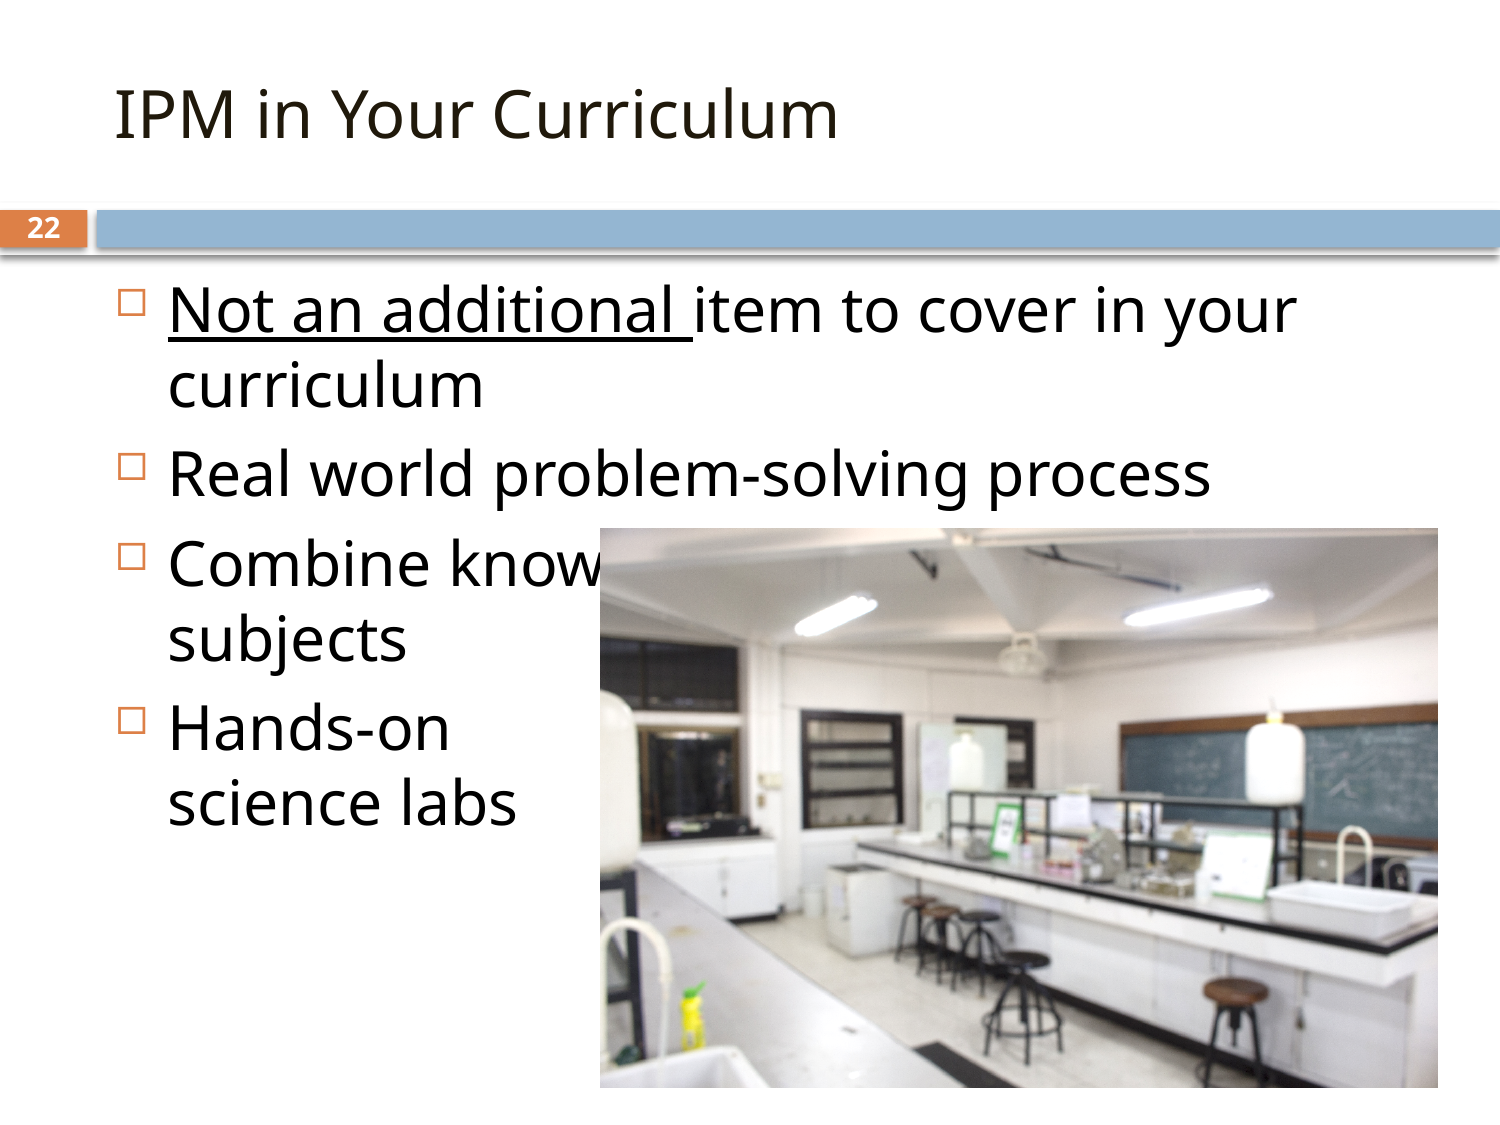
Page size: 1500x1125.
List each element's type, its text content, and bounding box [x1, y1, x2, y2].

text_box IPM in Your Curriculum [99, 0, 1488, 213]
slide_number 22 [0, 208, 88, 249]
picture [599, 528, 1439, 1088]
list Not an additional item to cover in your curriculum Real world problem-solving process Combine knowledge from different subjects Hands-on science labs [100, 262, 1438, 1088]
